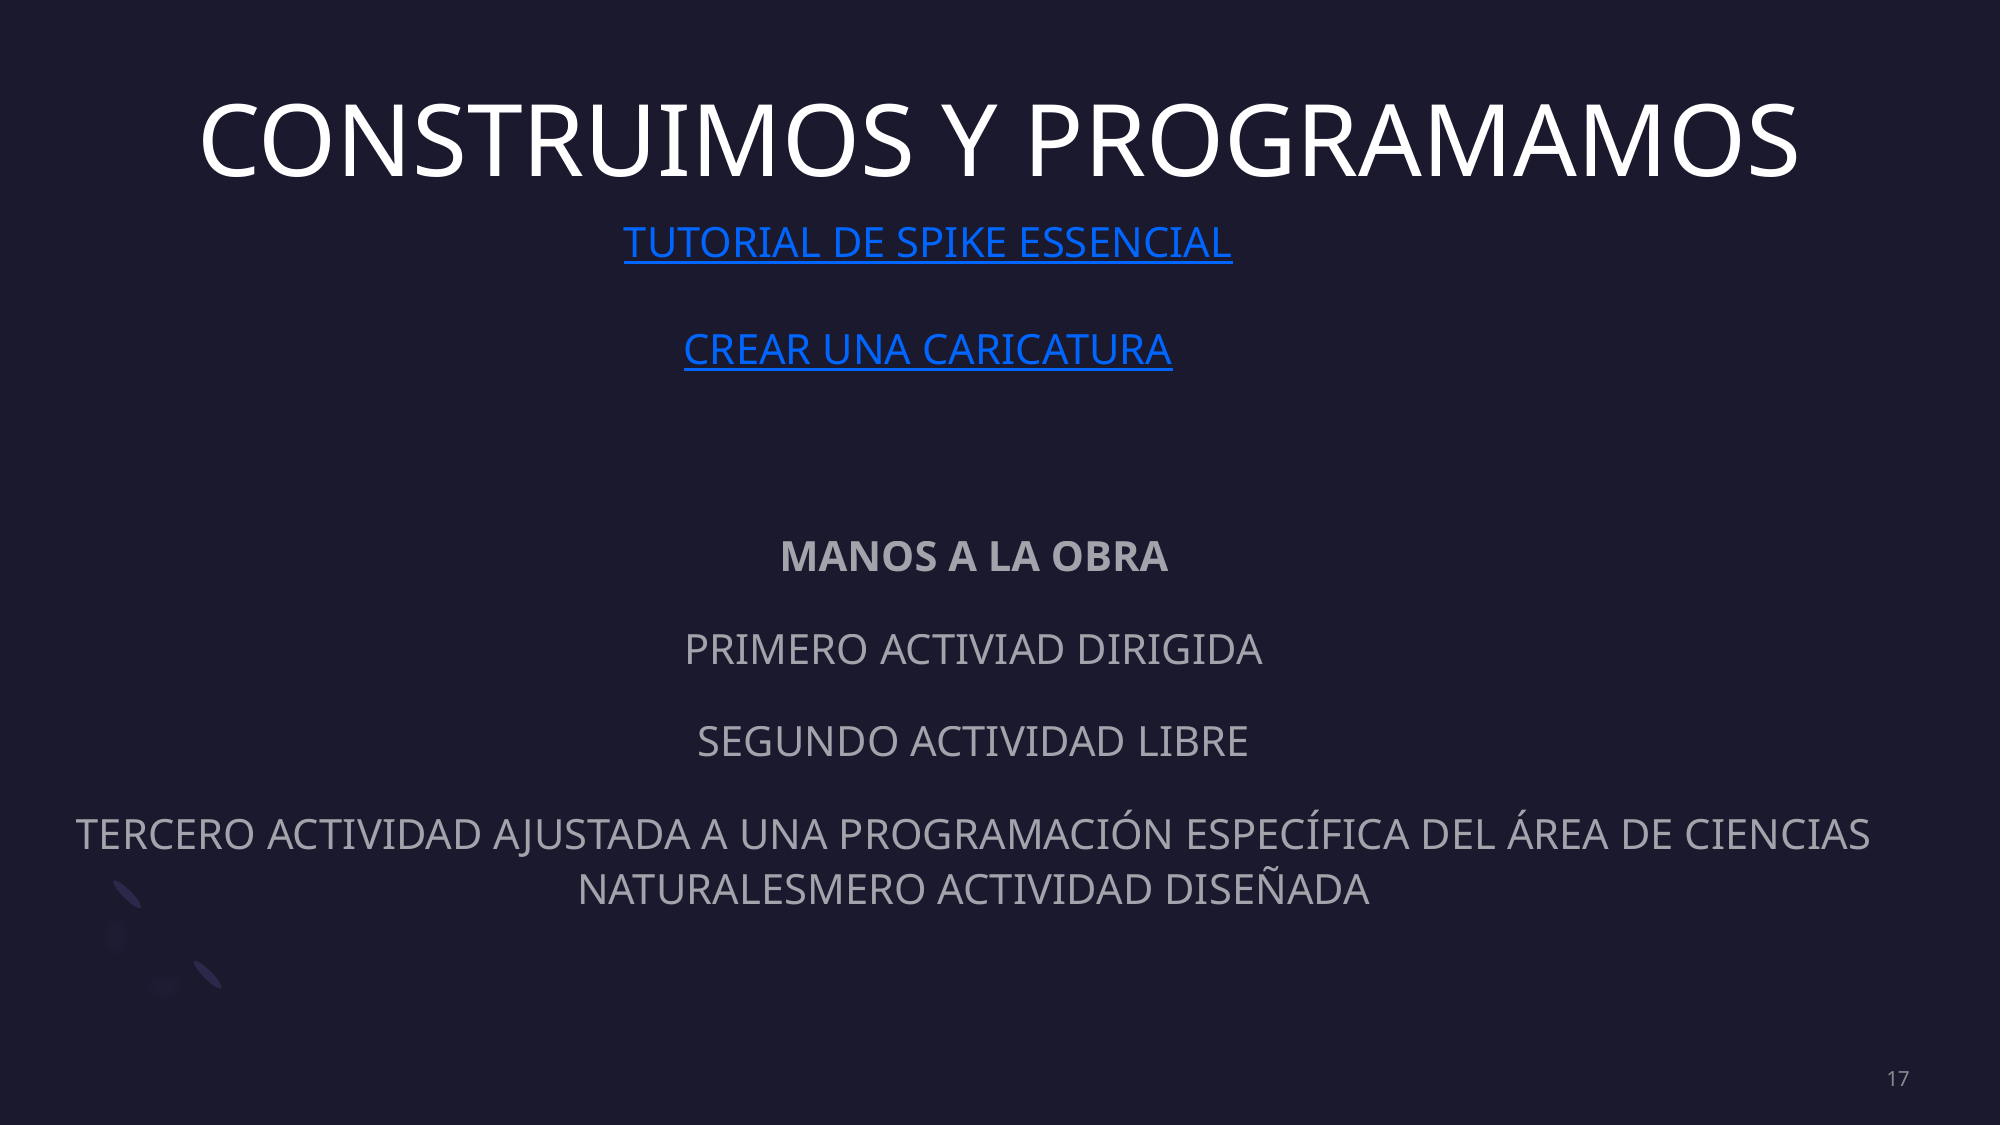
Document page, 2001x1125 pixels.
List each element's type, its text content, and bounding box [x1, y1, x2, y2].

list MANOS A LA OBRA PRIMERO ACTIVIAD DIRIGIDA SEGUNDO ACTIVIDAD LIBRE TERCERO ACTIVIDAD AJUSTADA A UNA PROGRAMACIÓN ESPECÍFICA DEL ÁREA DE CIENCIAS NATURALESMERO ACTIVIDAD DISEÑADA [64, 525, 1884, 966]
slide_number 17 [1632, 1067, 1910, 1093]
title CONSTRUIMOS Y PROGRAMAMOS [90, 90, 1910, 209]
text_box TUTORIAL DE SPIKE ESSENCIAL CREAR UNA CARICATURA [180, 208, 1676, 438]
